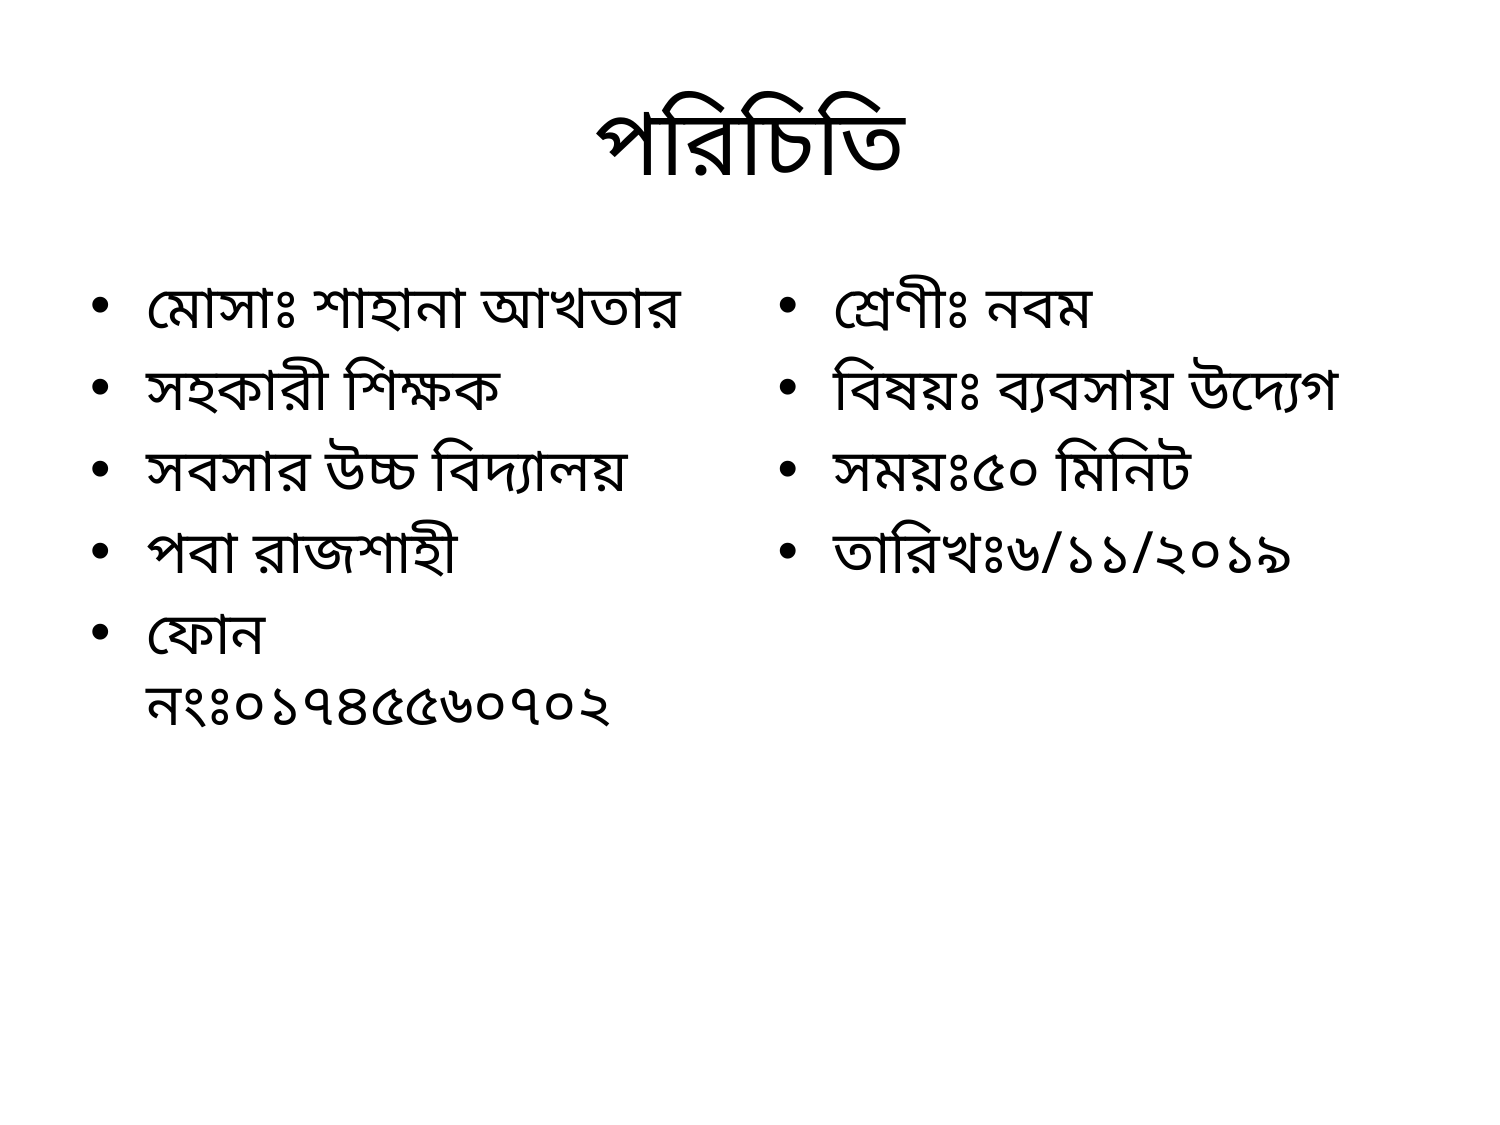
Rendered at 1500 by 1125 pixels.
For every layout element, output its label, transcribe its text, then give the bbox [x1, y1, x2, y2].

list মোসাঃ শাহানা আখতার সহকারী শিক্ষক সবসার উচ্চ বিদ্যালয় পবা রাজশাহী ফোন নংঃ০১৭৪৫৫৬০৭০২ [75, 262, 738, 1005]
title পরিচিতি [75, 45, 1425, 233]
list শ্রেণীঃ নবম বিষয়ঃ ব্যবসায় উদ্যেগ সময়ঃ৫০ মিনিট তারিখঃ৬/১১/২০১৯ [762, 262, 1425, 1005]
